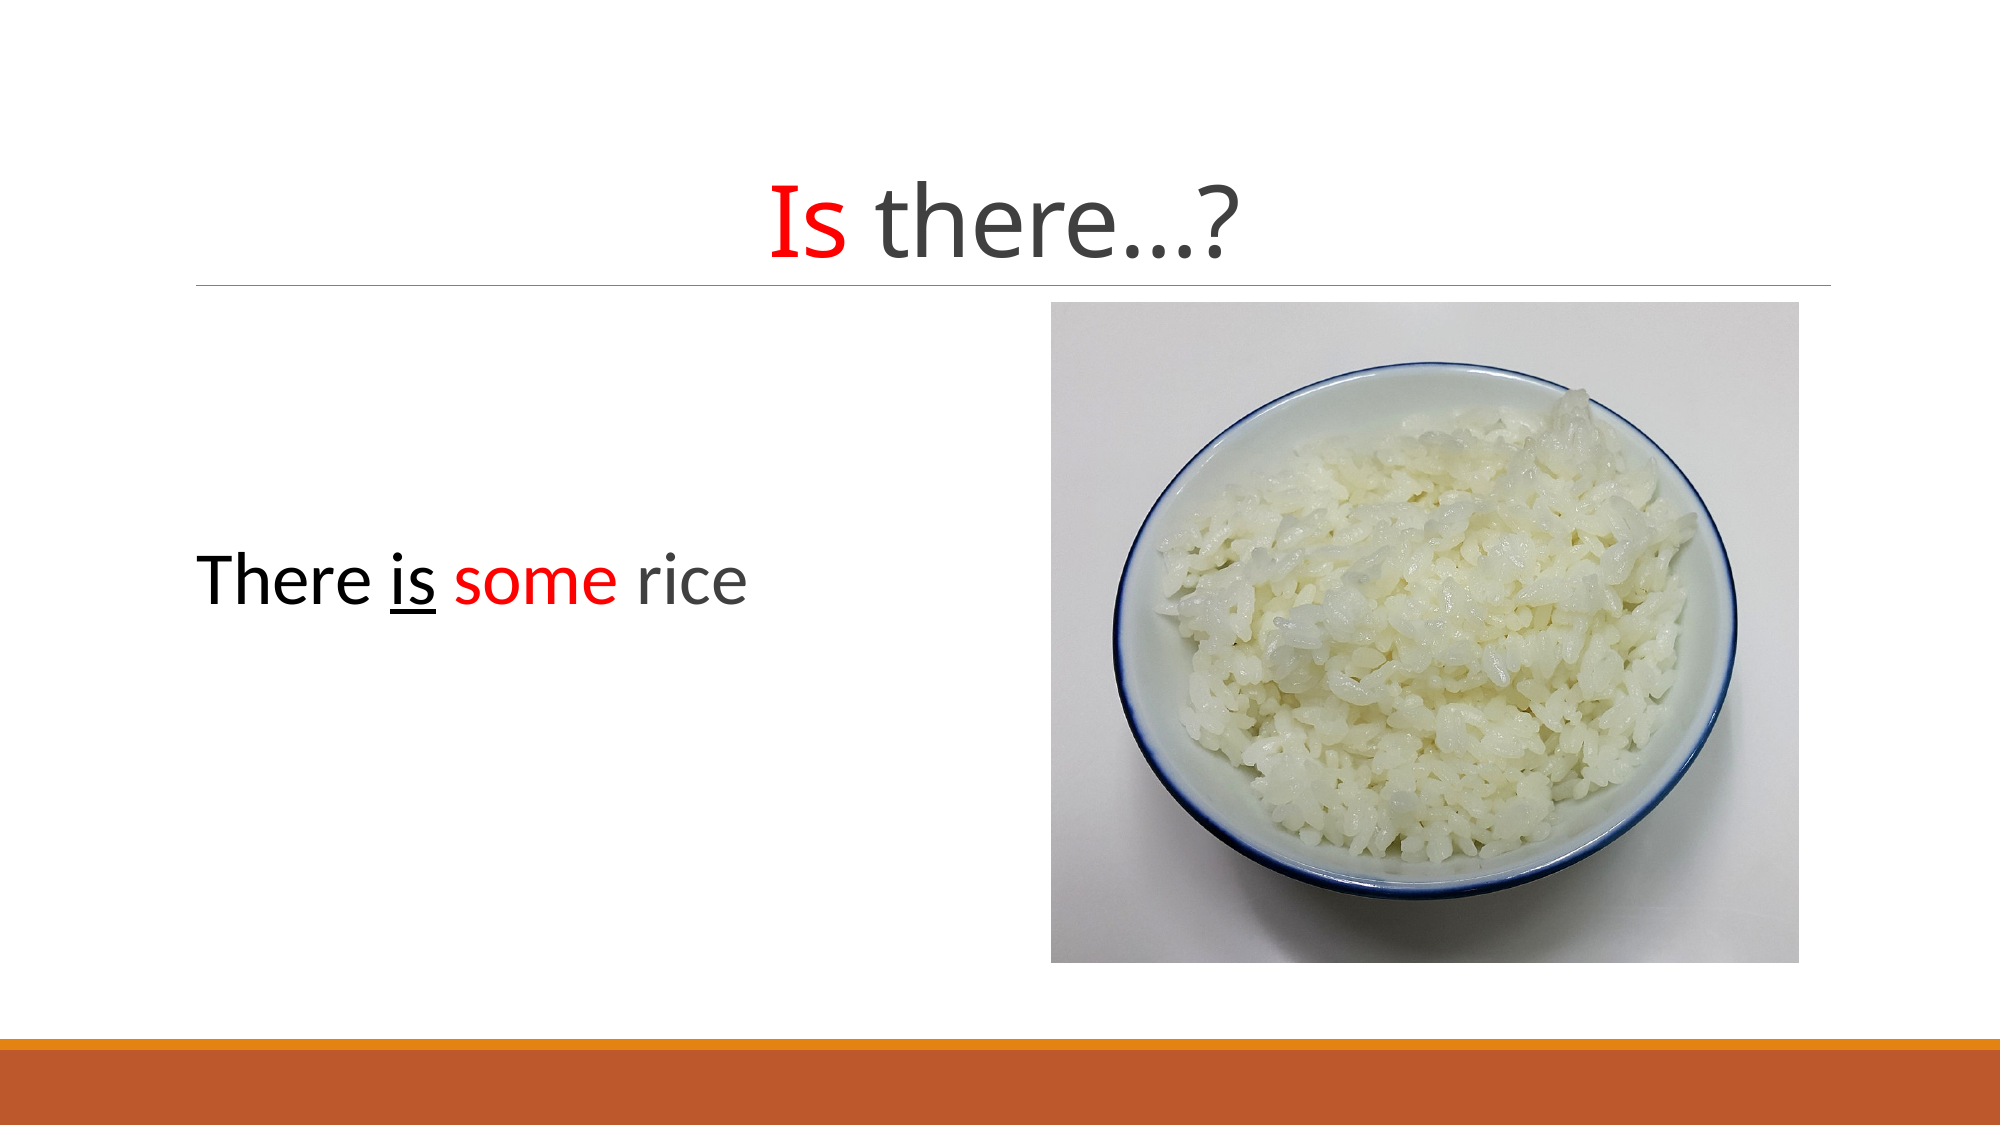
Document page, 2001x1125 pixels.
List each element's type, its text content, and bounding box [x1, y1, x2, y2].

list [1050, 302, 1800, 964]
title Is there…? [180, 47, 1830, 285]
list There is some rice [180, 302, 990, 963]
